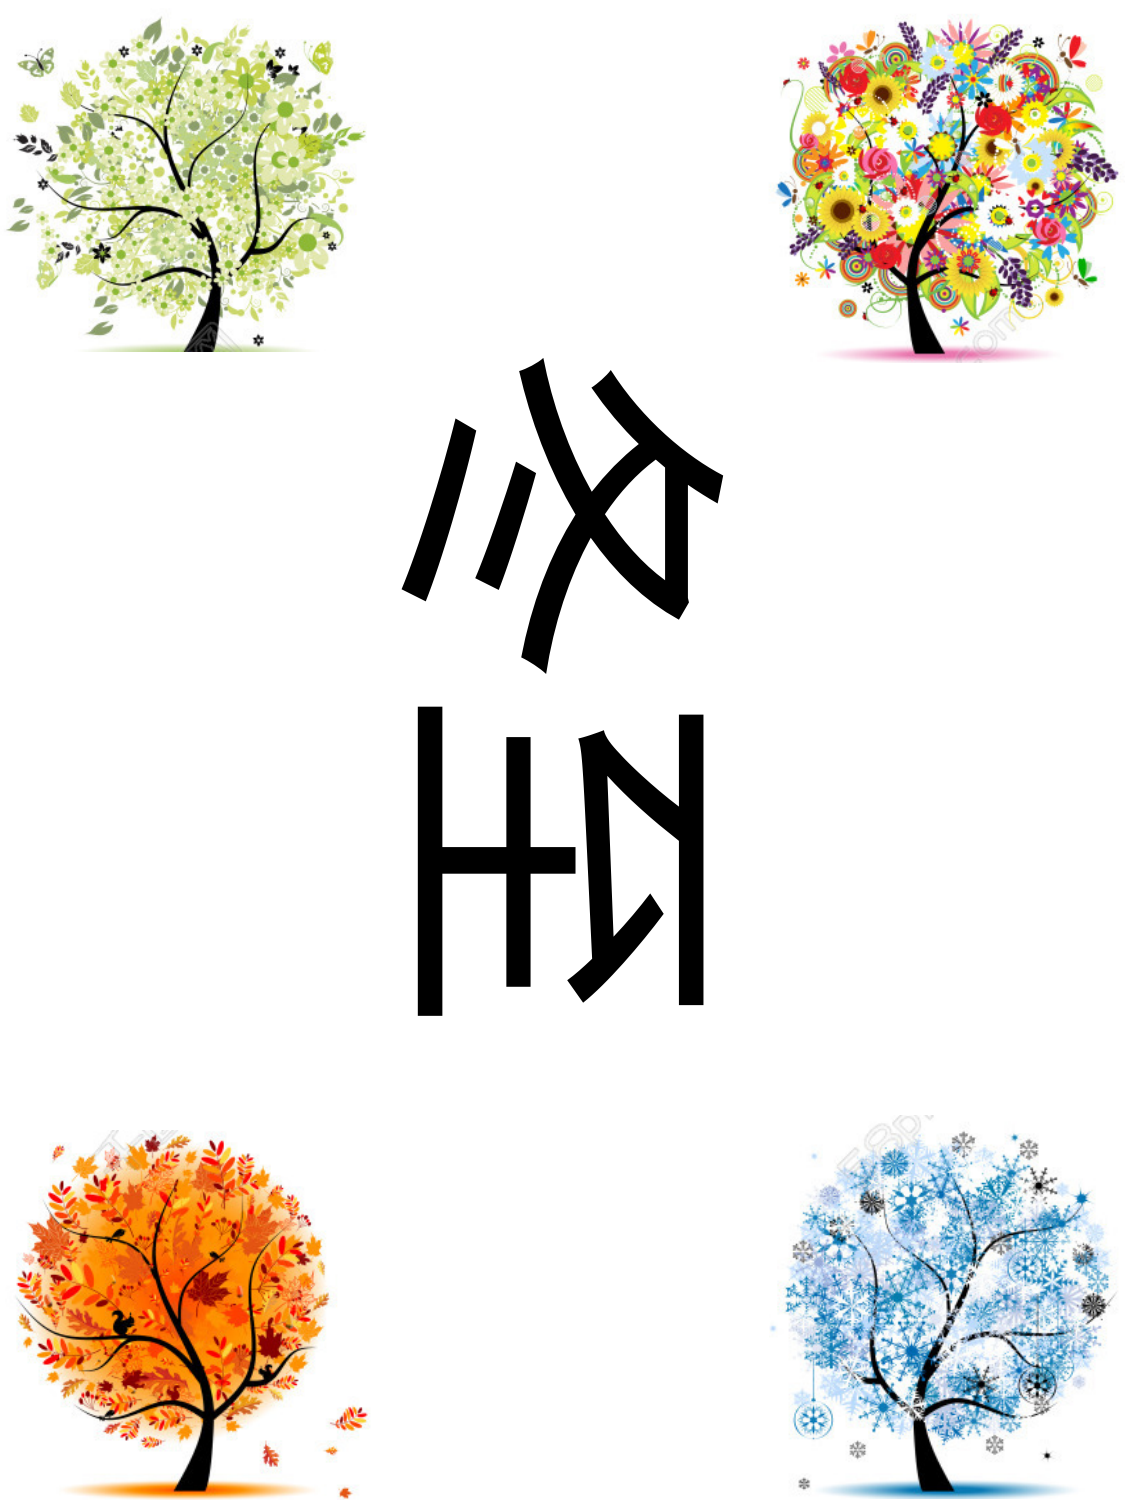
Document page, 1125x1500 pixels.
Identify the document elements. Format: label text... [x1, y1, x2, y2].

picture [0, 2, 376, 352]
text_box 冬至 [336, 328, 786, 1167]
picture [0, 1130, 376, 1500]
picture [769, 1115, 1125, 1499]
picture [765, 0, 1125, 363]
